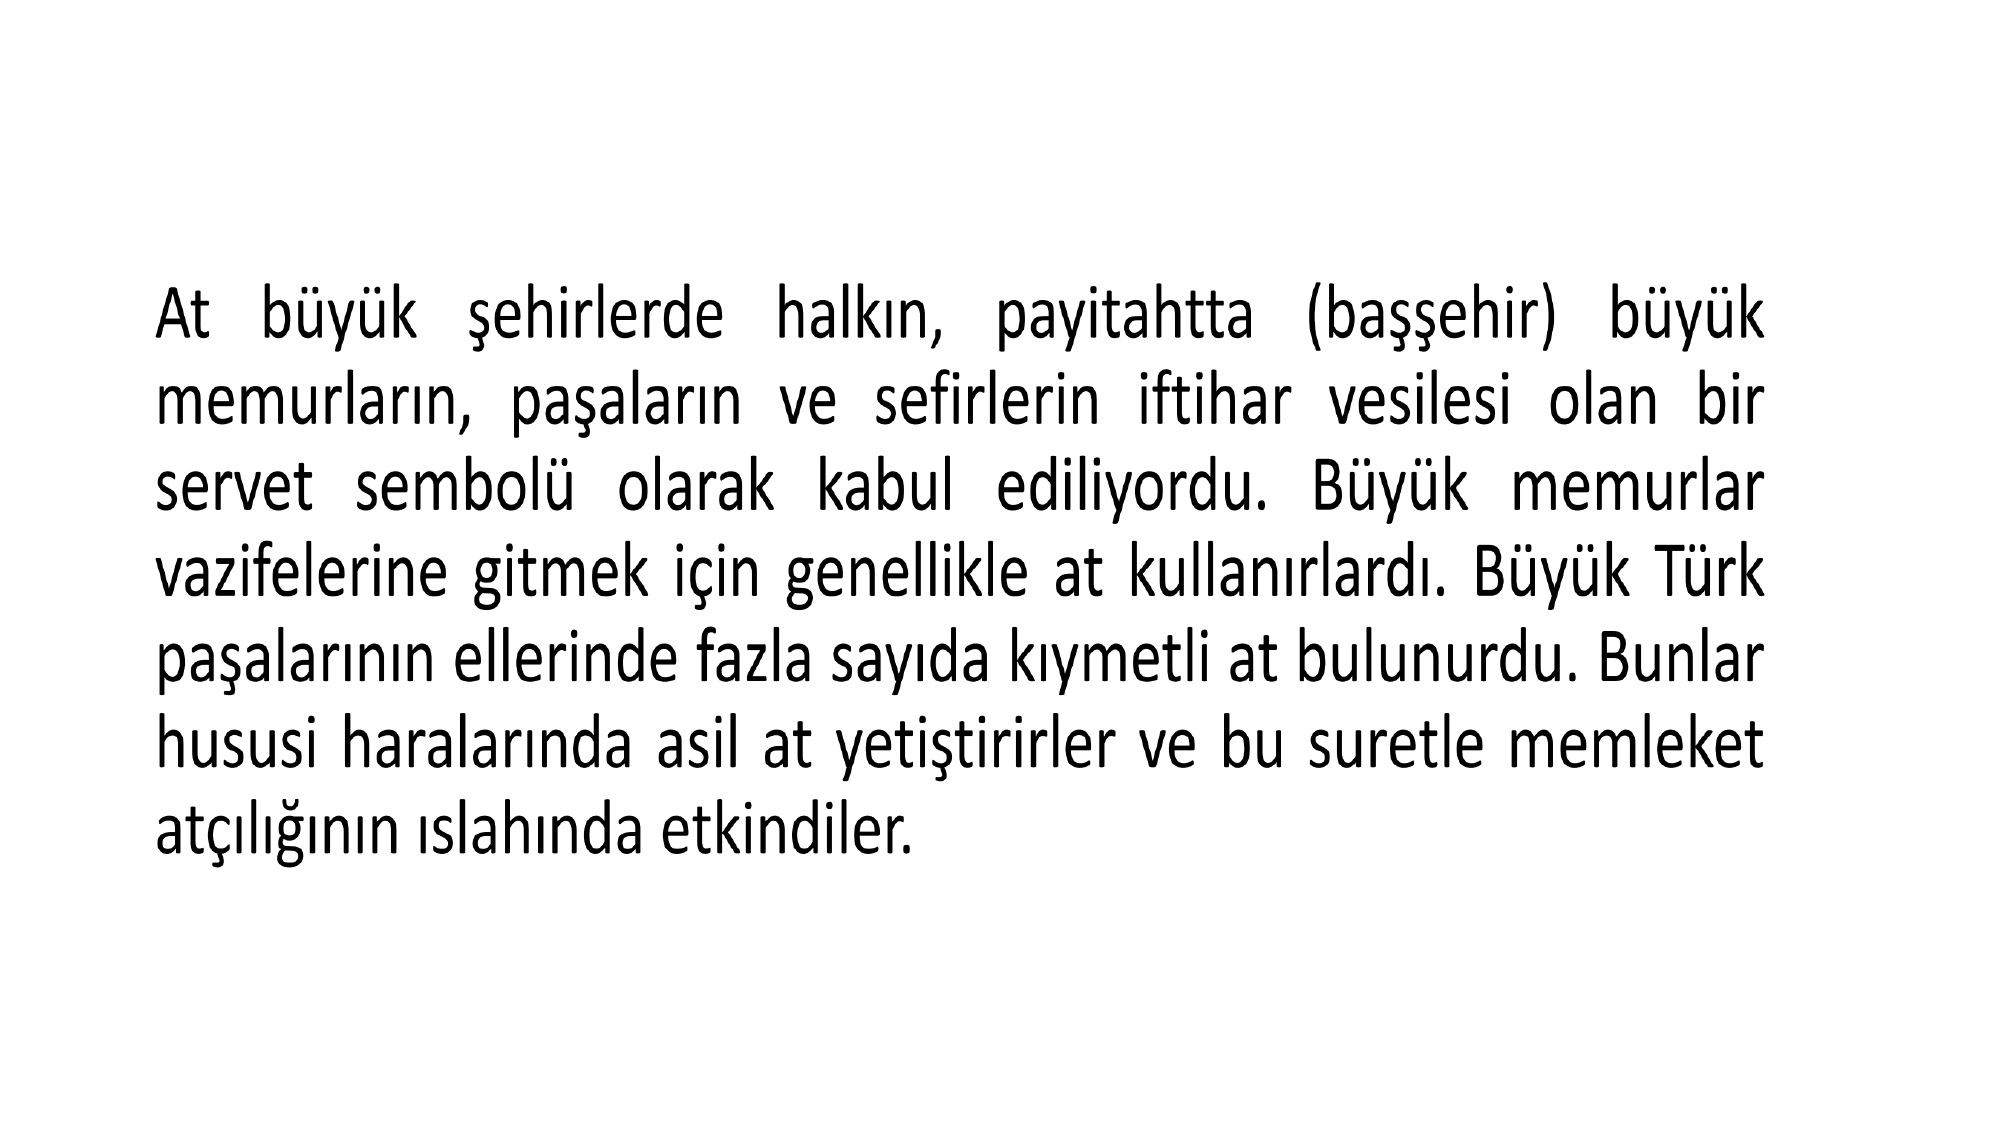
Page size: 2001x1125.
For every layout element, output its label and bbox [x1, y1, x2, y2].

list [137, 177, 1863, 974]
